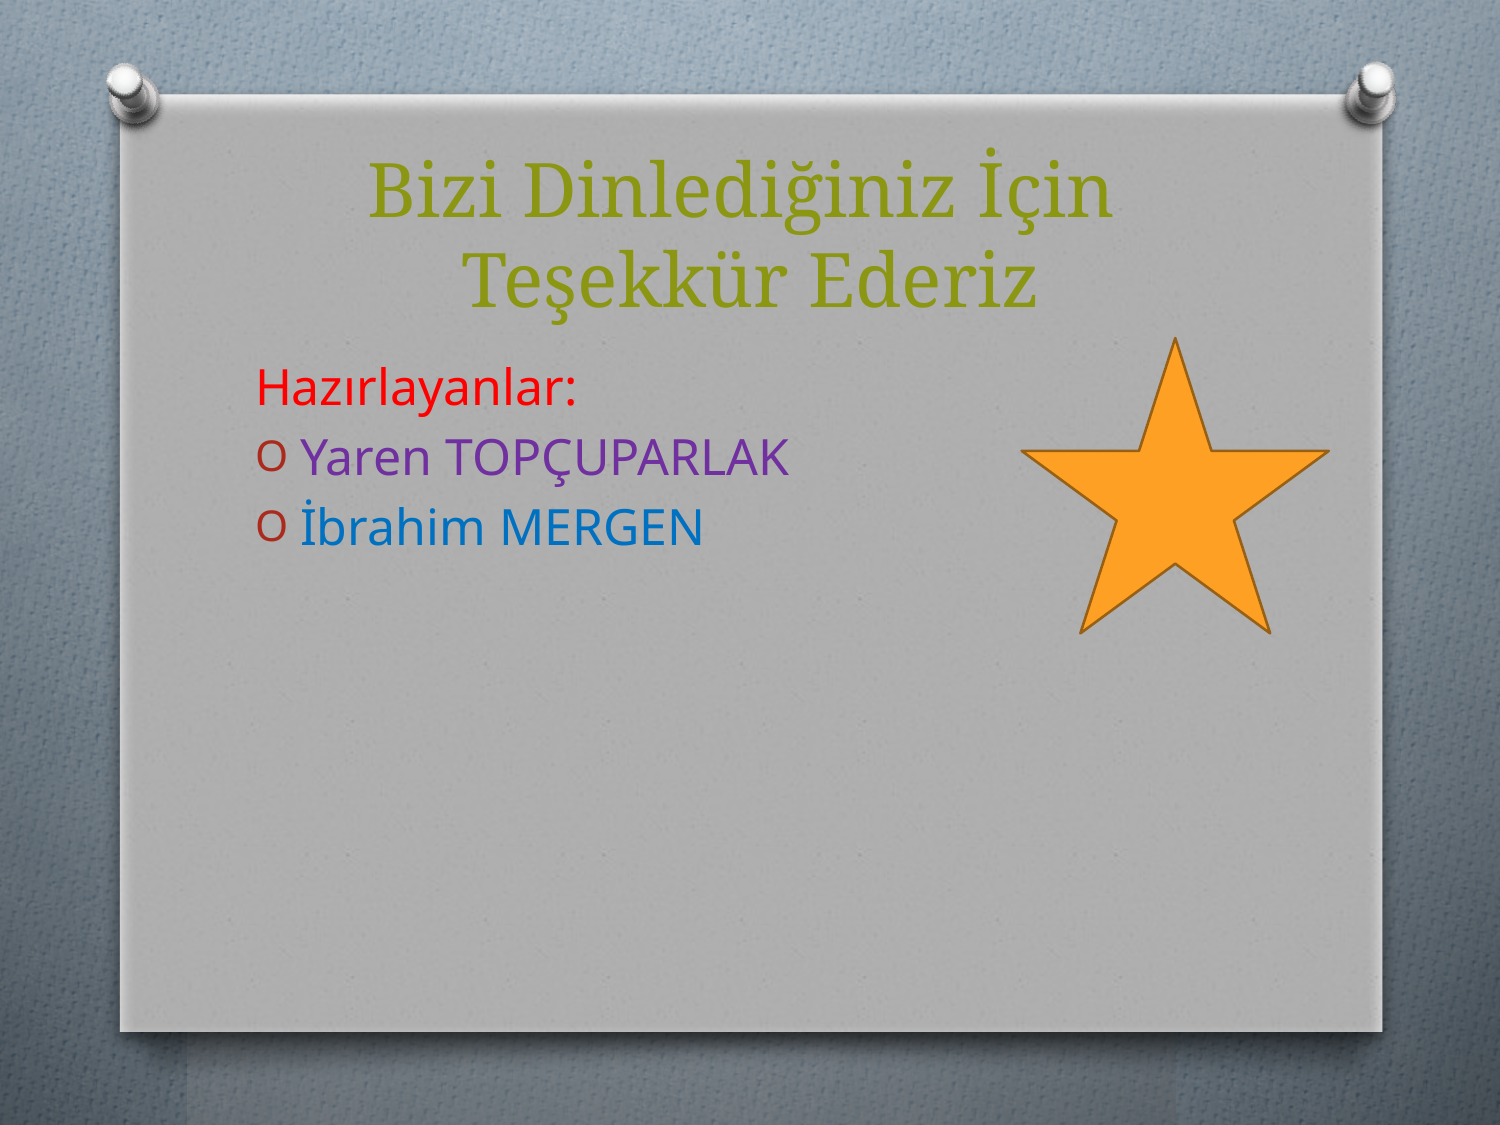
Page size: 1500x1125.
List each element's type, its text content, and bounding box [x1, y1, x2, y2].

title Bizi Dinlediğiniz İçin Teşekkür Ederiz [179, 134, 1323, 332]
picture [75, 29, 198, 153]
text_box [1020, 336, 1331, 635]
list Hazırlayanlar: Yaren TOPÇUPARLAK İbrahim MERGEN [240, 347, 1257, 939]
picture [1317, 35, 1439, 156]
